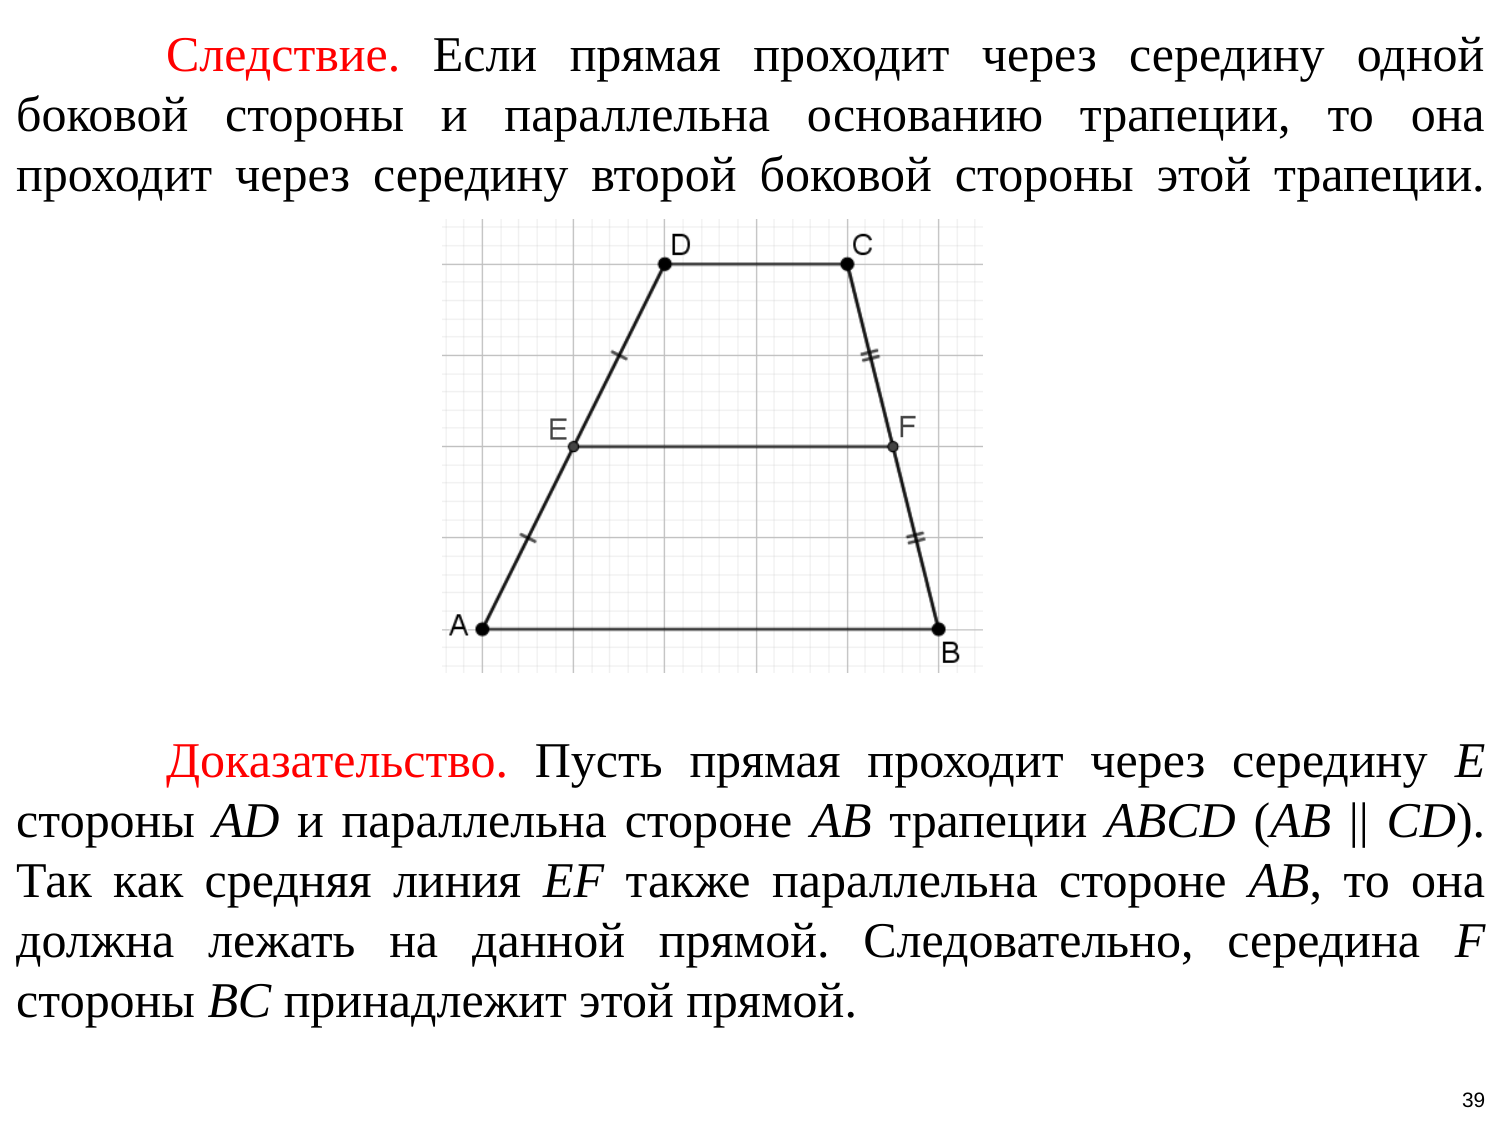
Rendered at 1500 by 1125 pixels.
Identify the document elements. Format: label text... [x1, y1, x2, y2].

text_box Доказательство. Пусть прямая проходит через середину E стороны AD и параллельна стороне AB трапеции ABCD (AB || CD). Так как средняя линия EF также параллельна стороне AB, то она должна лежать на данной прямой. Следовательно, середина F стороны BC принадлежит этой прямой. [1, 719, 1500, 1035]
text_box Следствие. Если прямая проходит через середину одной боковой стороны и параллельна основанию трапеции, то она проходит через середину второй боковой стороны этой трапеции. [1, 13, 1500, 269]
picture [442, 219, 984, 673]
slide_number 39 [1417, 1079, 1500, 1125]
